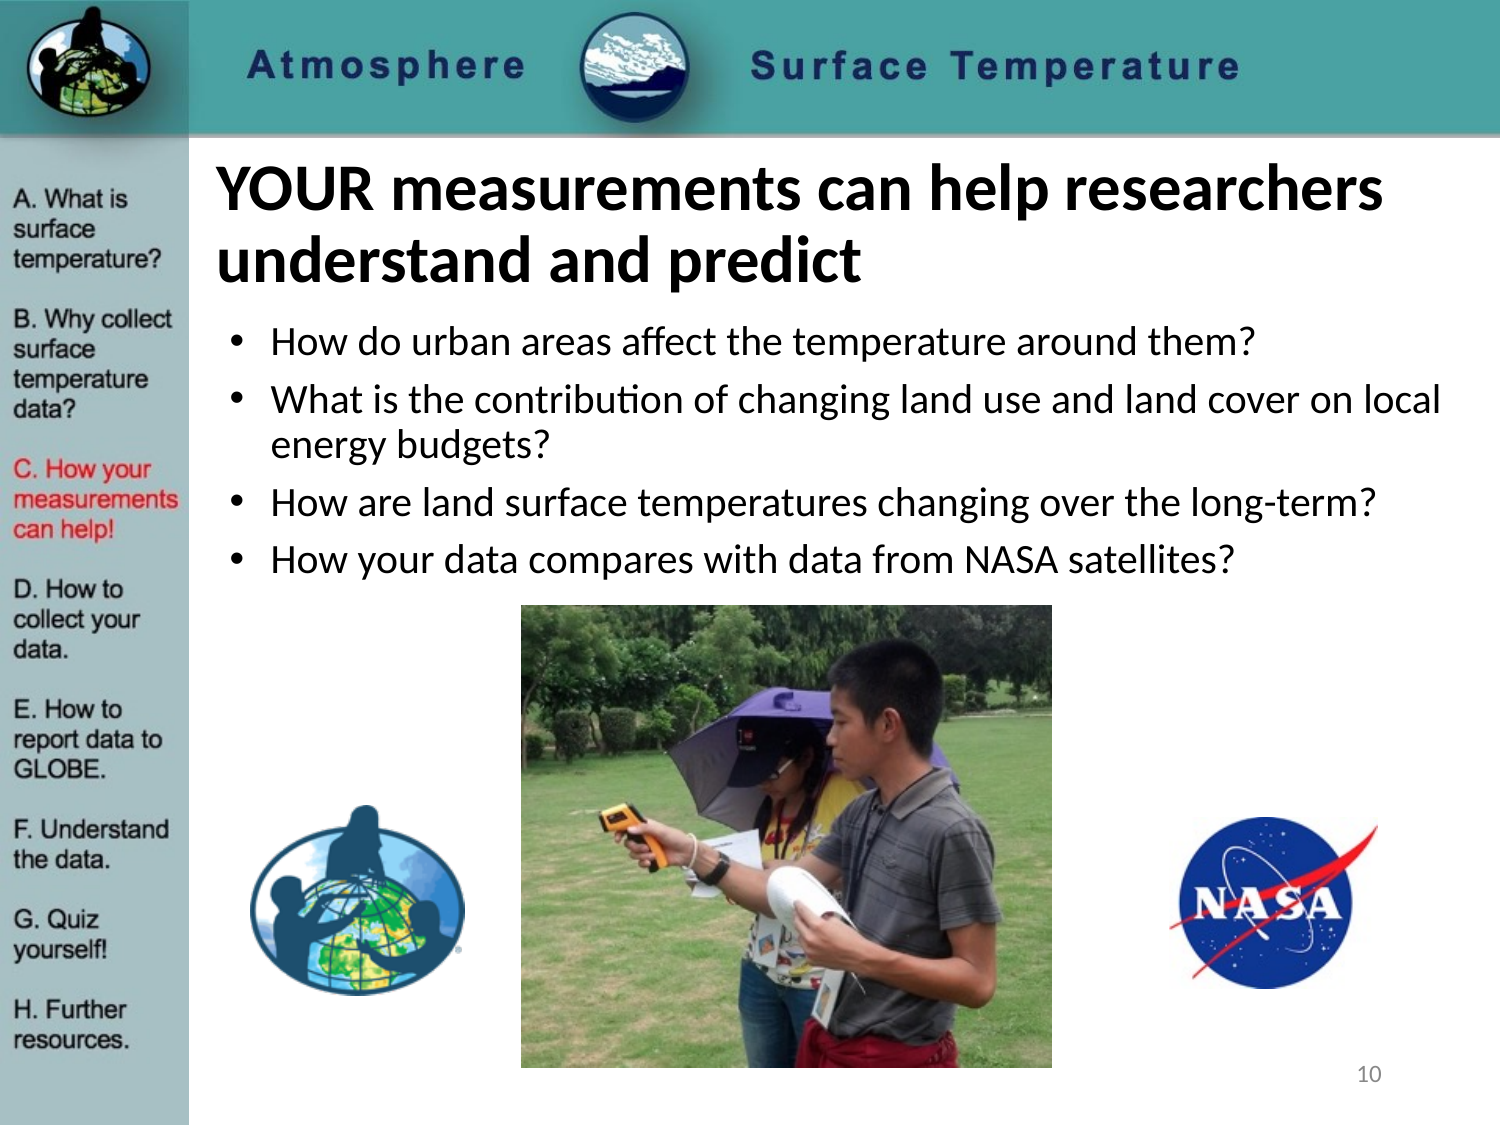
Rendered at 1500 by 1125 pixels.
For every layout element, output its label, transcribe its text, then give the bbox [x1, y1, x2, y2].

picture [521, 604, 1052, 1068]
picture [249, 804, 465, 997]
title YOUR measurements can help researchers understand and predict [201, 170, 1496, 280]
picture [1169, 817, 1378, 990]
slide_number 10 [1059, 1042, 1397, 1103]
list How do urban areas affect the temperature around them? What is the contribution of changing land use and land cover on local energy budgets? How are land surface temperatures changing over the long-term? How your data compares with data from NASA satellites? [214, 312, 1500, 1027]
picture [0, 0, 1500, 1125]
